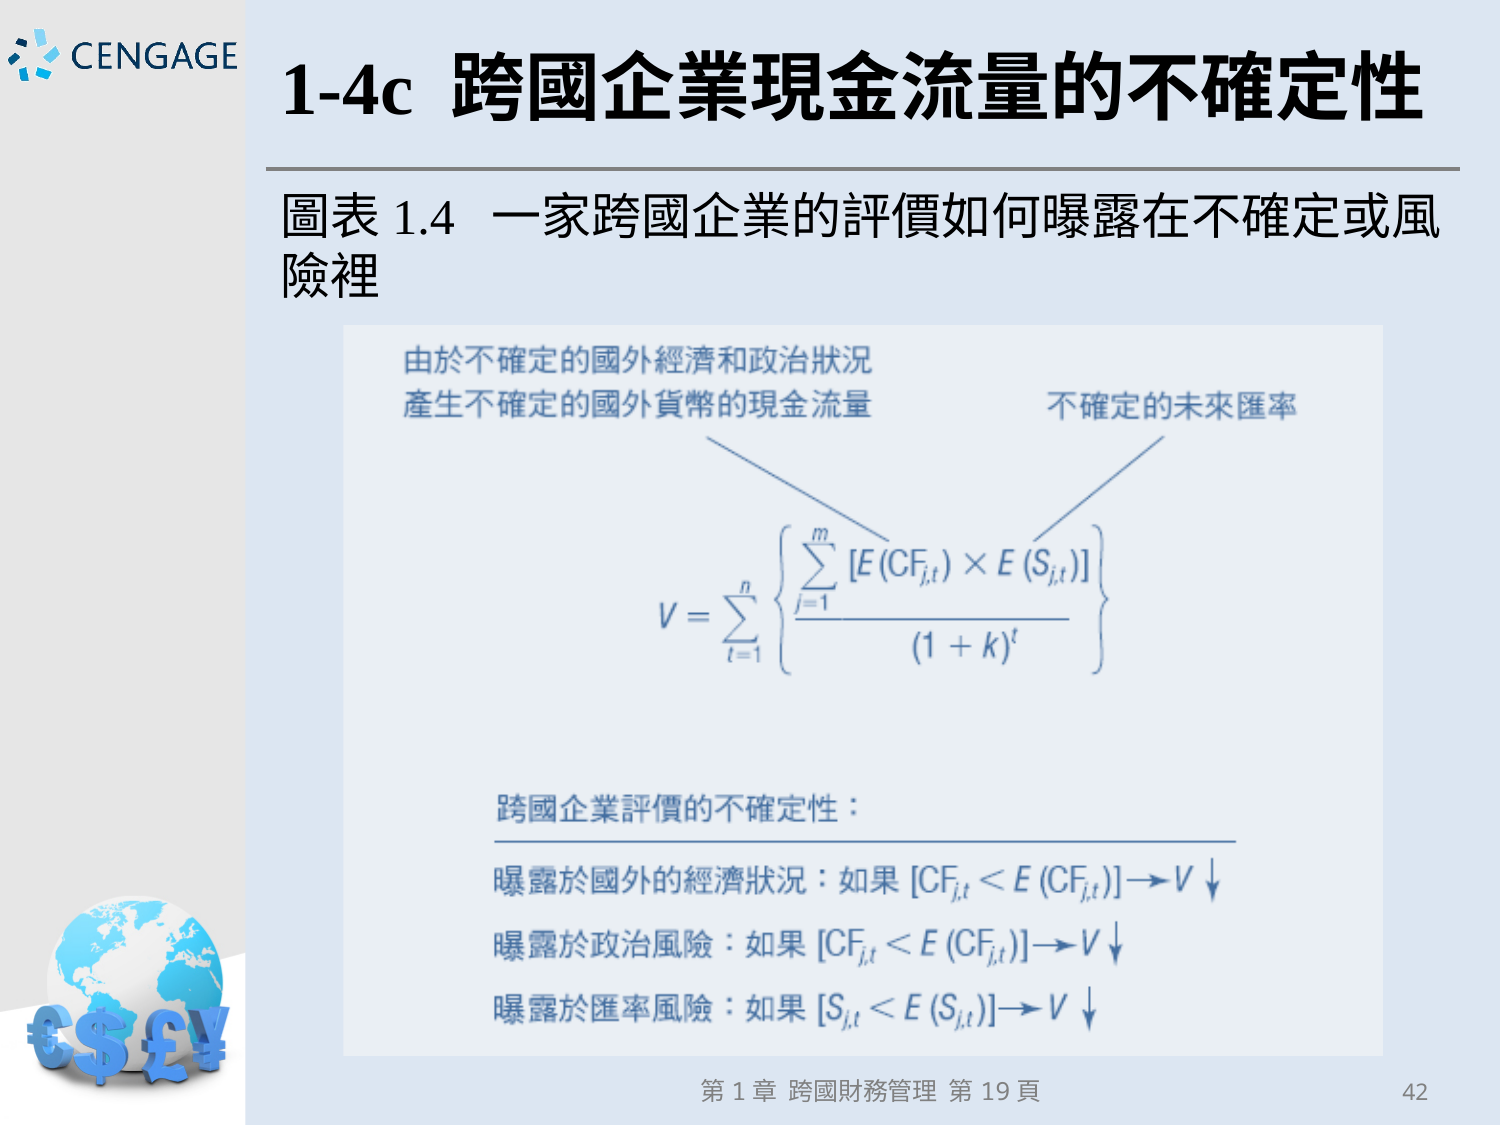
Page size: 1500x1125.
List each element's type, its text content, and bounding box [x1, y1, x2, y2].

picture [0, 0, 246, 1125]
text_box 圖表1.4 一家跨國企業的評價如何曝露在不確定或風險裡 [265, 177, 1461, 313]
slide_number 42 [1387, 1070, 1488, 1121]
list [343, 325, 1383, 1056]
text_box 第1章 跨國財務管理 第19頁 [685, 1067, 1057, 1113]
title 1-4c 跨國企業現金流量的不確定性 [265, 0, 1461, 169]
